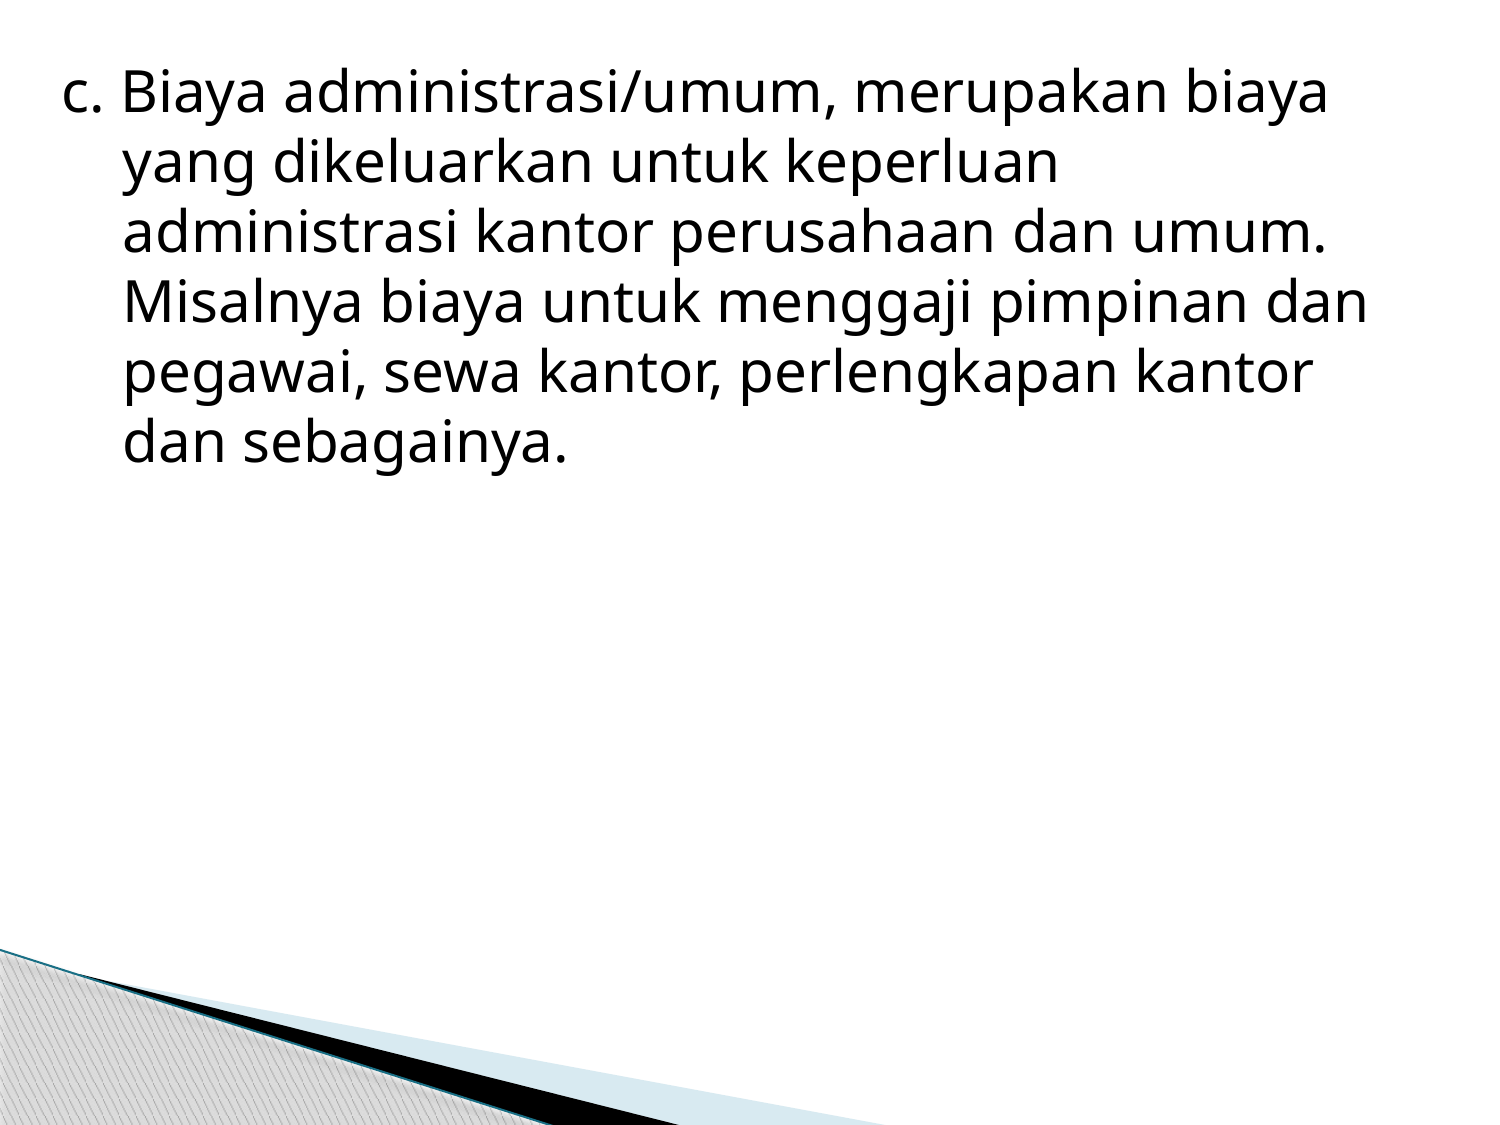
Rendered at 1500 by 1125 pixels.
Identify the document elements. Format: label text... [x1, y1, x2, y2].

text_box c. Biaya administrasi/umum, merupakan biaya yang dikeluarkan untuk keperluan administrasi kantor perusahaan dan umum. Misalnya biaya untuk menggaji pimpinan dan pegawai, sewa kantor, perlengkapan kantor dan sebagainya. [46, 46, 1454, 552]
